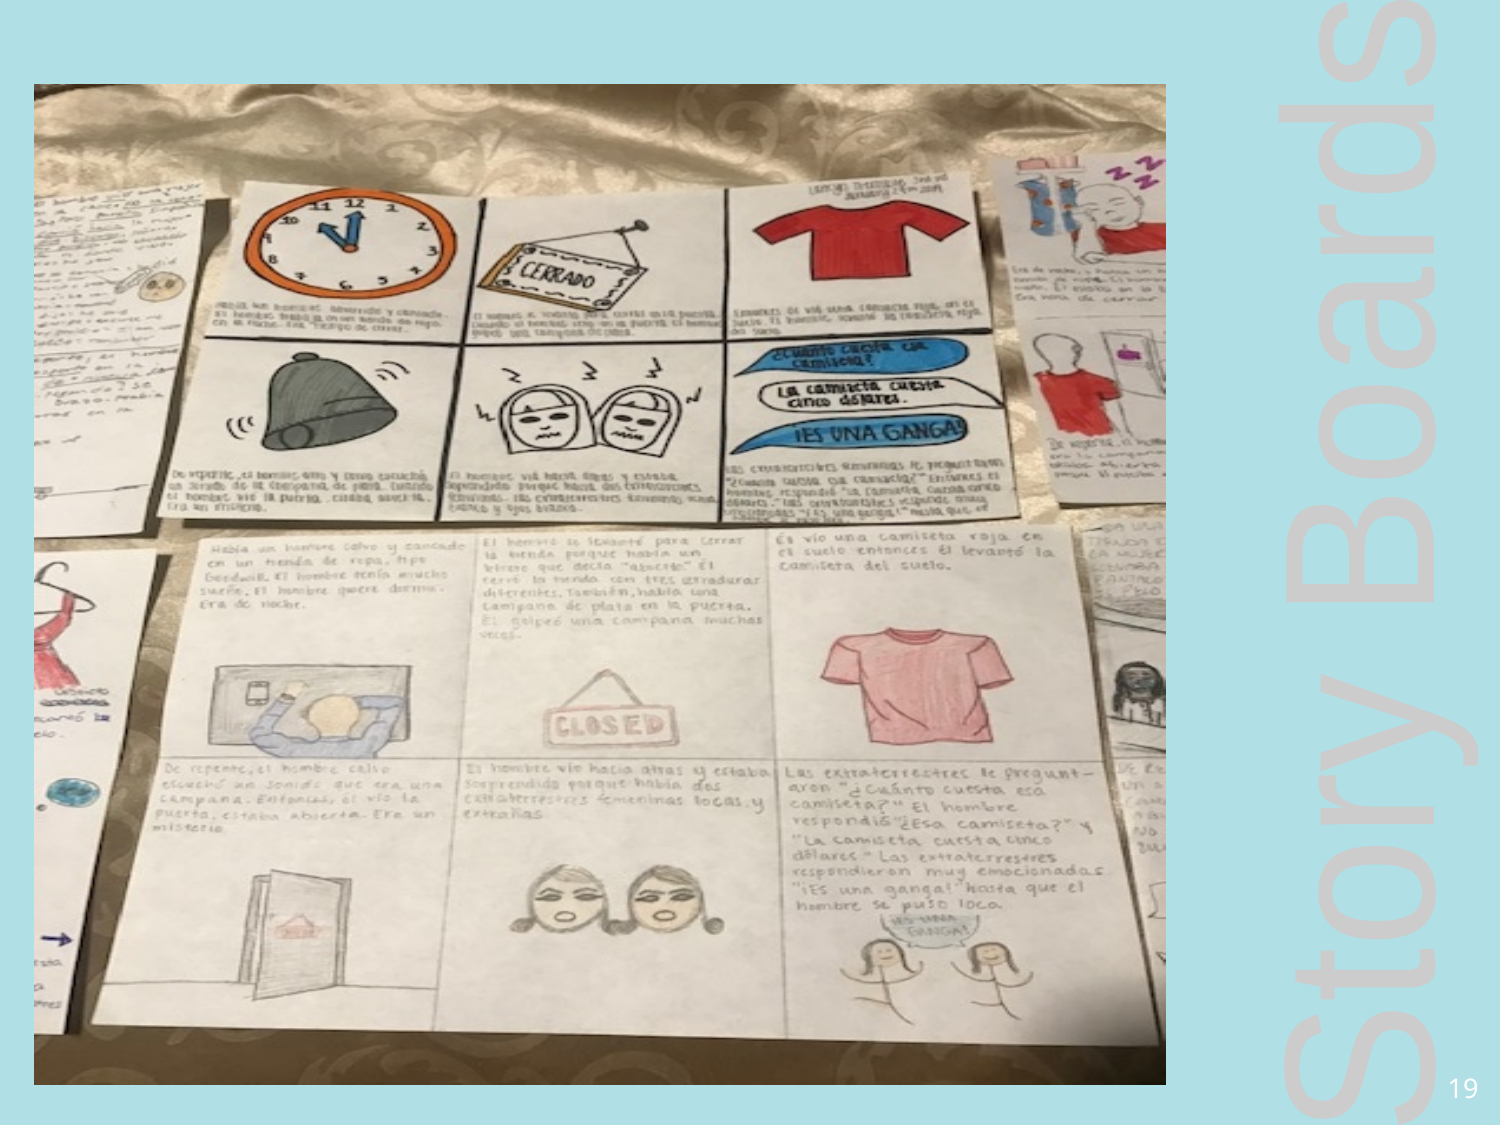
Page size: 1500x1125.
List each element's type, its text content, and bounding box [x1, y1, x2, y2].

picture [33, 84, 1166, 1085]
slide_number 19 [1403, 1056, 1494, 1125]
